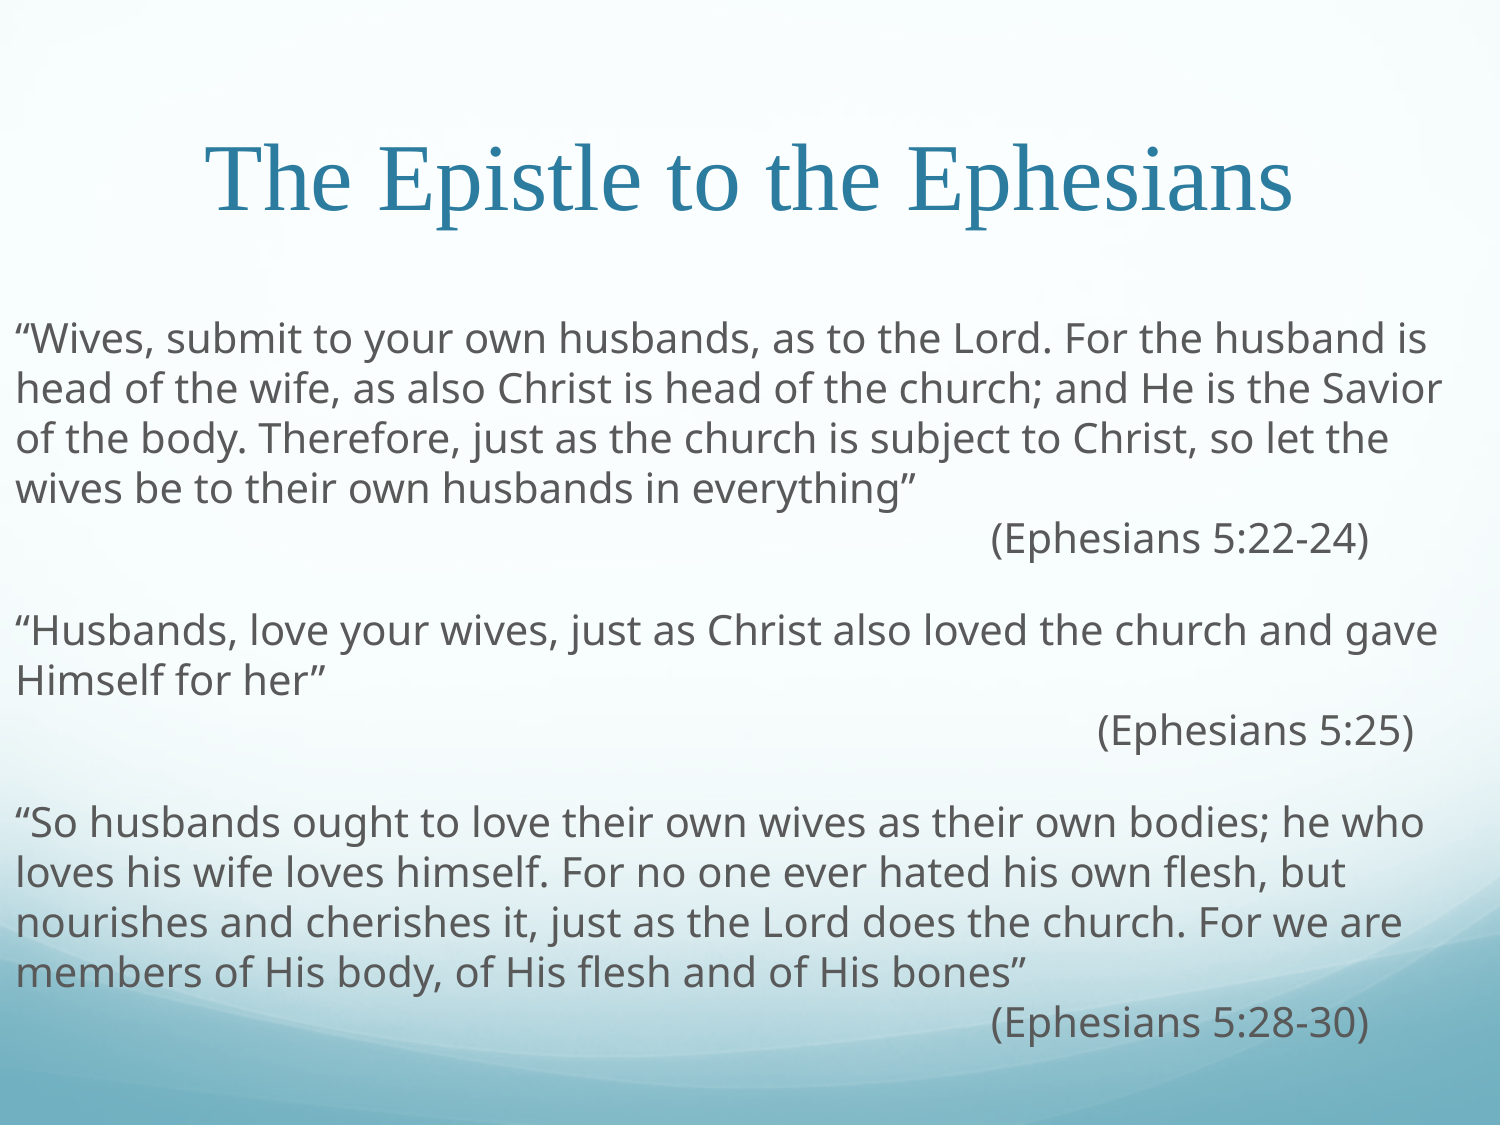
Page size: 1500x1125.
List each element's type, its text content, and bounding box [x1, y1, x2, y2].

title The Epistle to the Ephesians [90, 17, 1410, 238]
list “Wives, submit to your own husbands, as to the Lord. For the husband is head of the wife, as also Christ is head of the church; and He is the Savior of the body. Therefore, just as the church is subject to Christ, so let the wives be to their own husbands in everything” (Ephesians 5:22-24) “Husbands, love your wives, just as Christ also loved the church and gave Himself for her” (Ephesians 5:25) “So husbands ought to love their own wives as their own bodies; he who loves his wife loves himself. For no one ever hated his own flesh, but nourishes and cherishes it, just as the Lord does the church. For we are members of His body, of His flesh and of His bones” (Ephesians 5:28-30) [0, 304, 1500, 1125]
